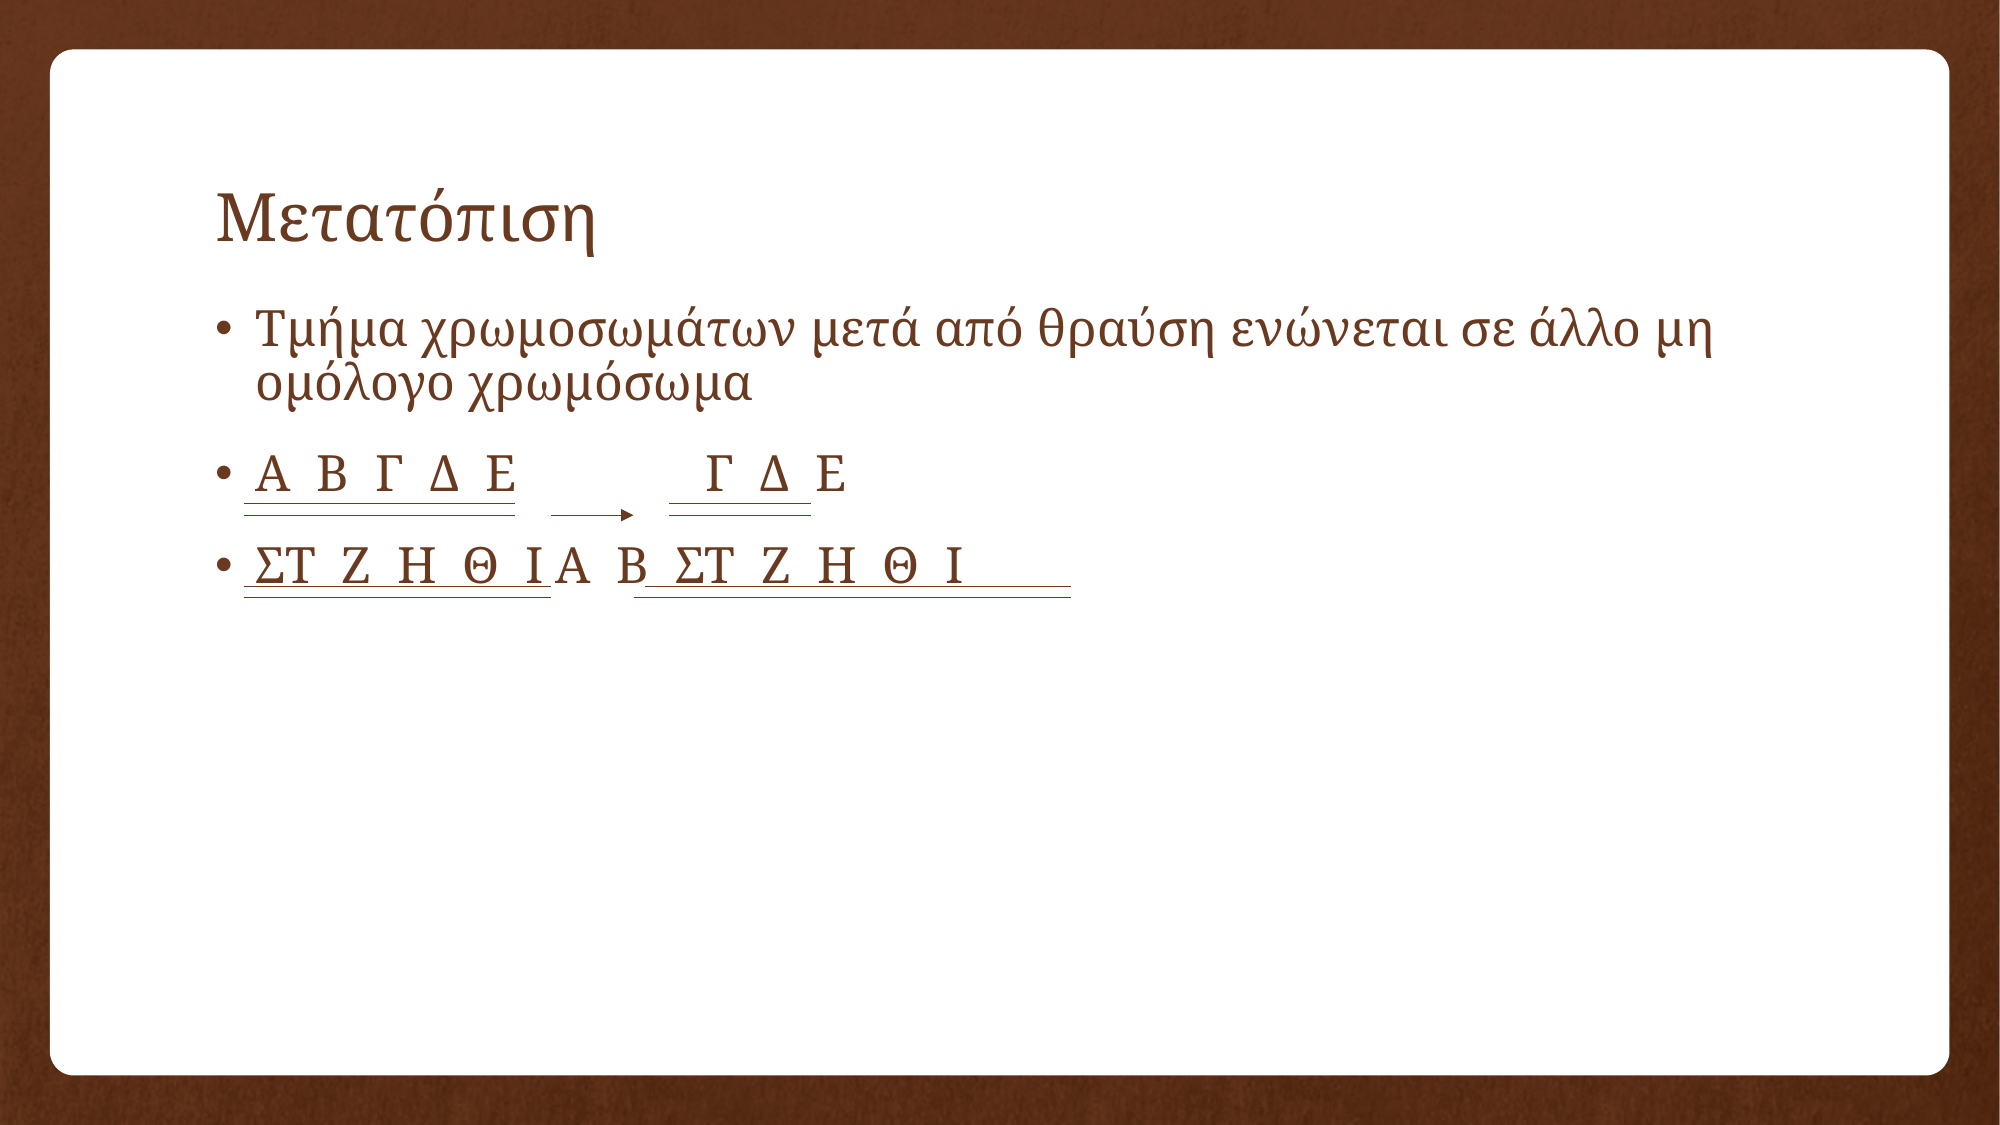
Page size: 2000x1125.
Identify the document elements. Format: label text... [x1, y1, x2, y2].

list Τμήμα χρωμοσωμάτων μετά από θραύση ενώνεται σε άλλο μη ομόλογο χρωμόσωμα Α Β Γ Δ Ε Γ Δ Ε ΣΤ Ζ Η Θ Ι Α Β ΣΤ Ζ Η Θ Ι [199, 295, 1800, 996]
title Μετατόπιση [199, 70, 1800, 263]
